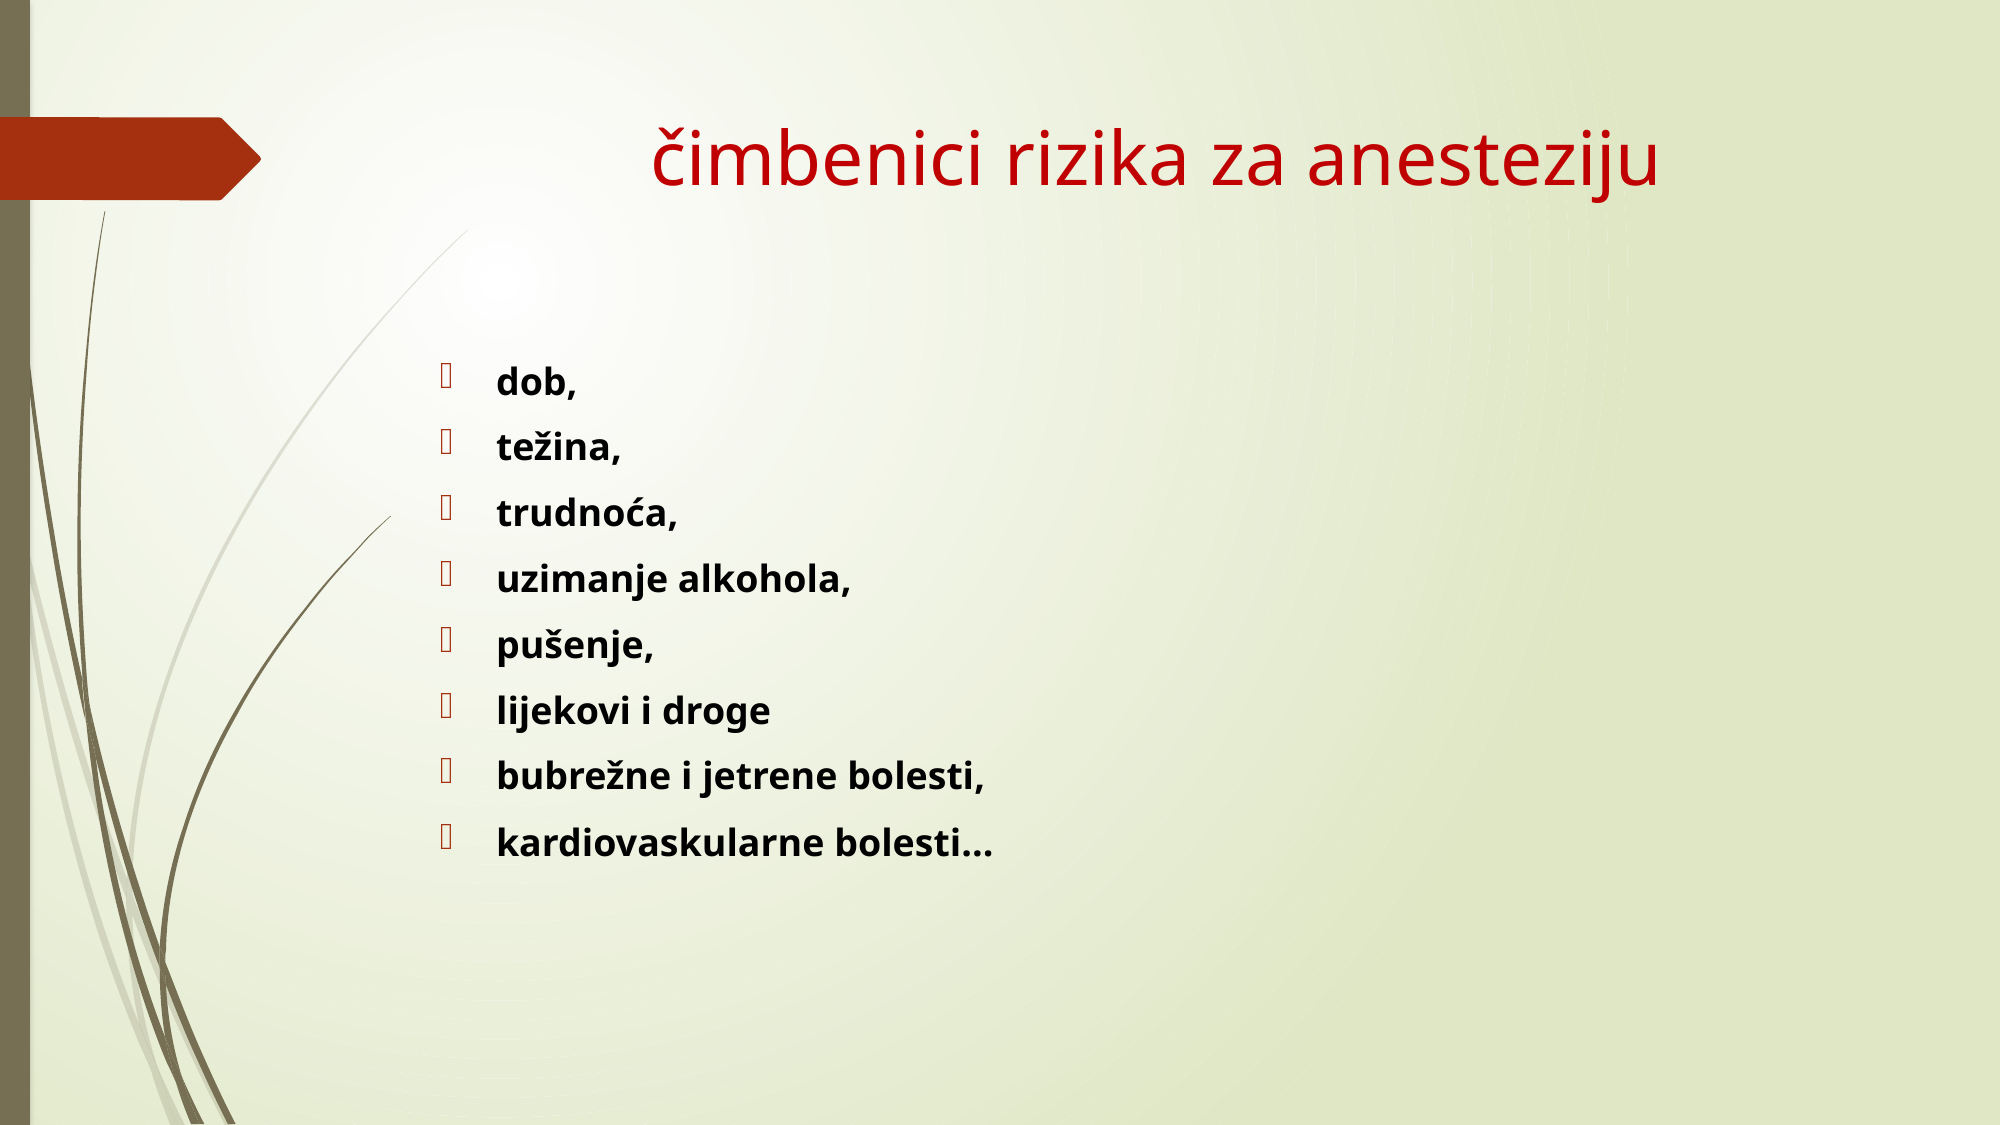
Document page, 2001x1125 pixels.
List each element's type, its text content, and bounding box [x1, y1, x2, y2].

title čimbenici rizika za anesteziju [425, 102, 1888, 313]
list dob, težina, trudnoća, uzimanje alkohola, pušenje, lijekovi i droge bubrežne i jetrene bolesti, kardiovaskularne bolesti... [424, 350, 1888, 970]
